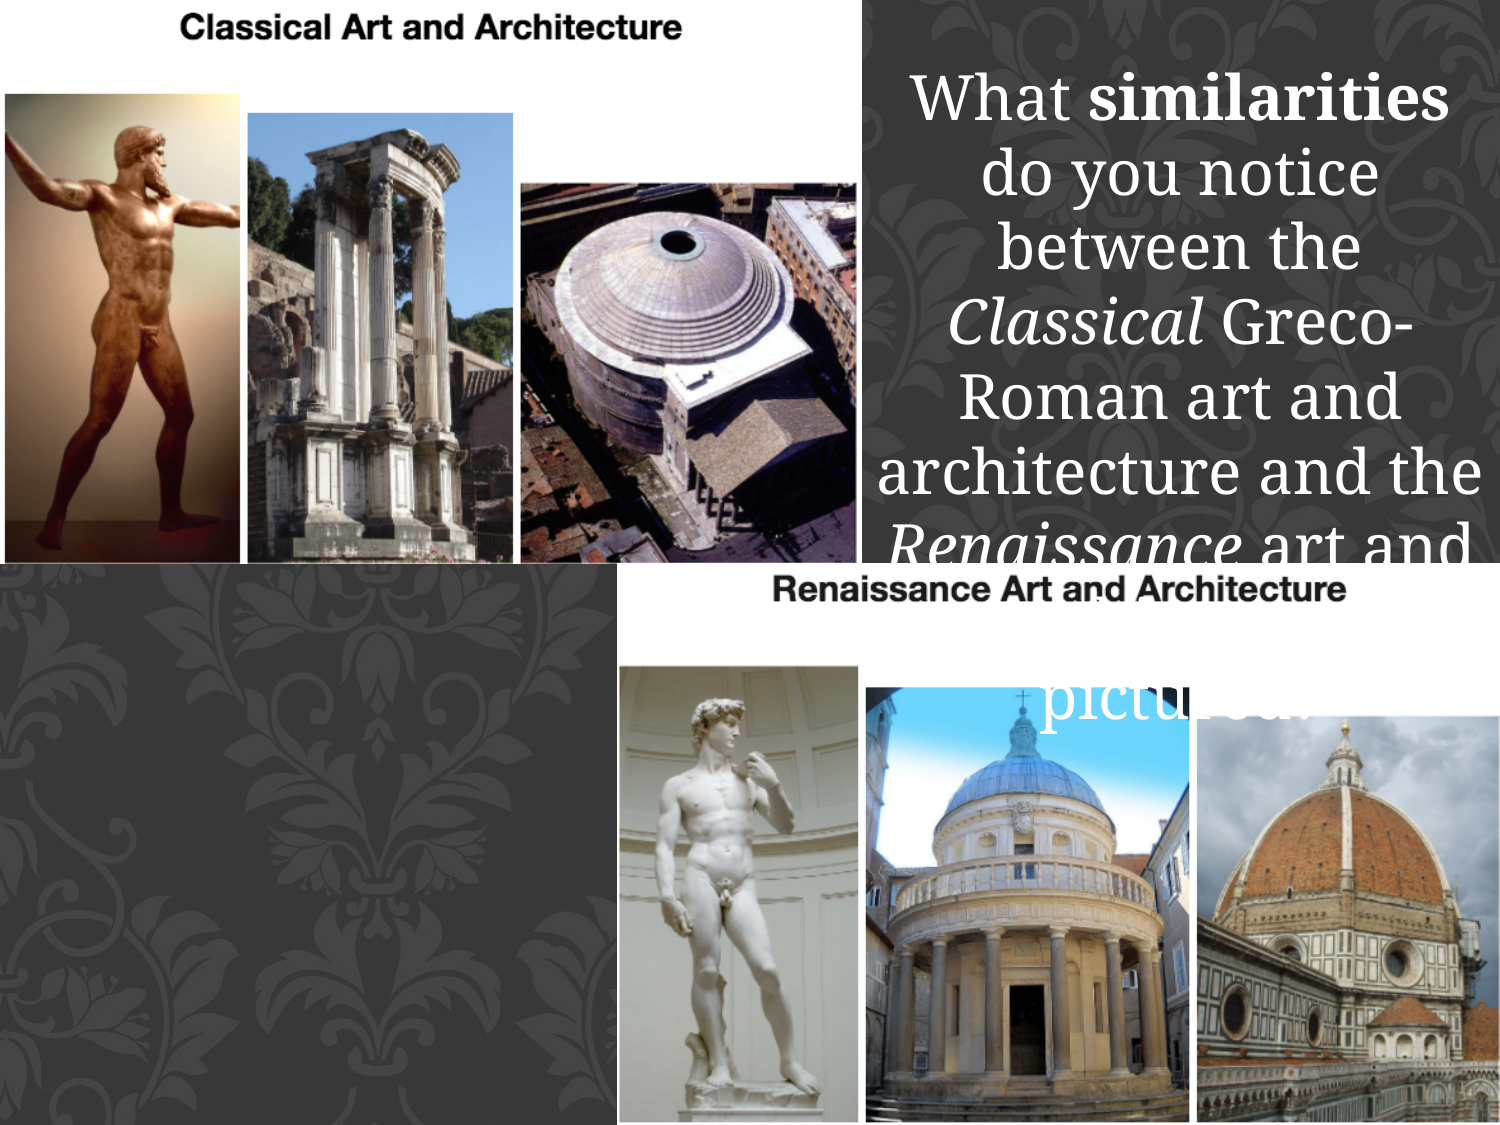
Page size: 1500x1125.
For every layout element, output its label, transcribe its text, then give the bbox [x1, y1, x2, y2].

picture [0, 0, 1500, 1125]
text_box What similarities do you notice between the Classical Greco-Roman art and architecture and the Renaissance art and architecture pictured? [867, 50, 1500, 563]
